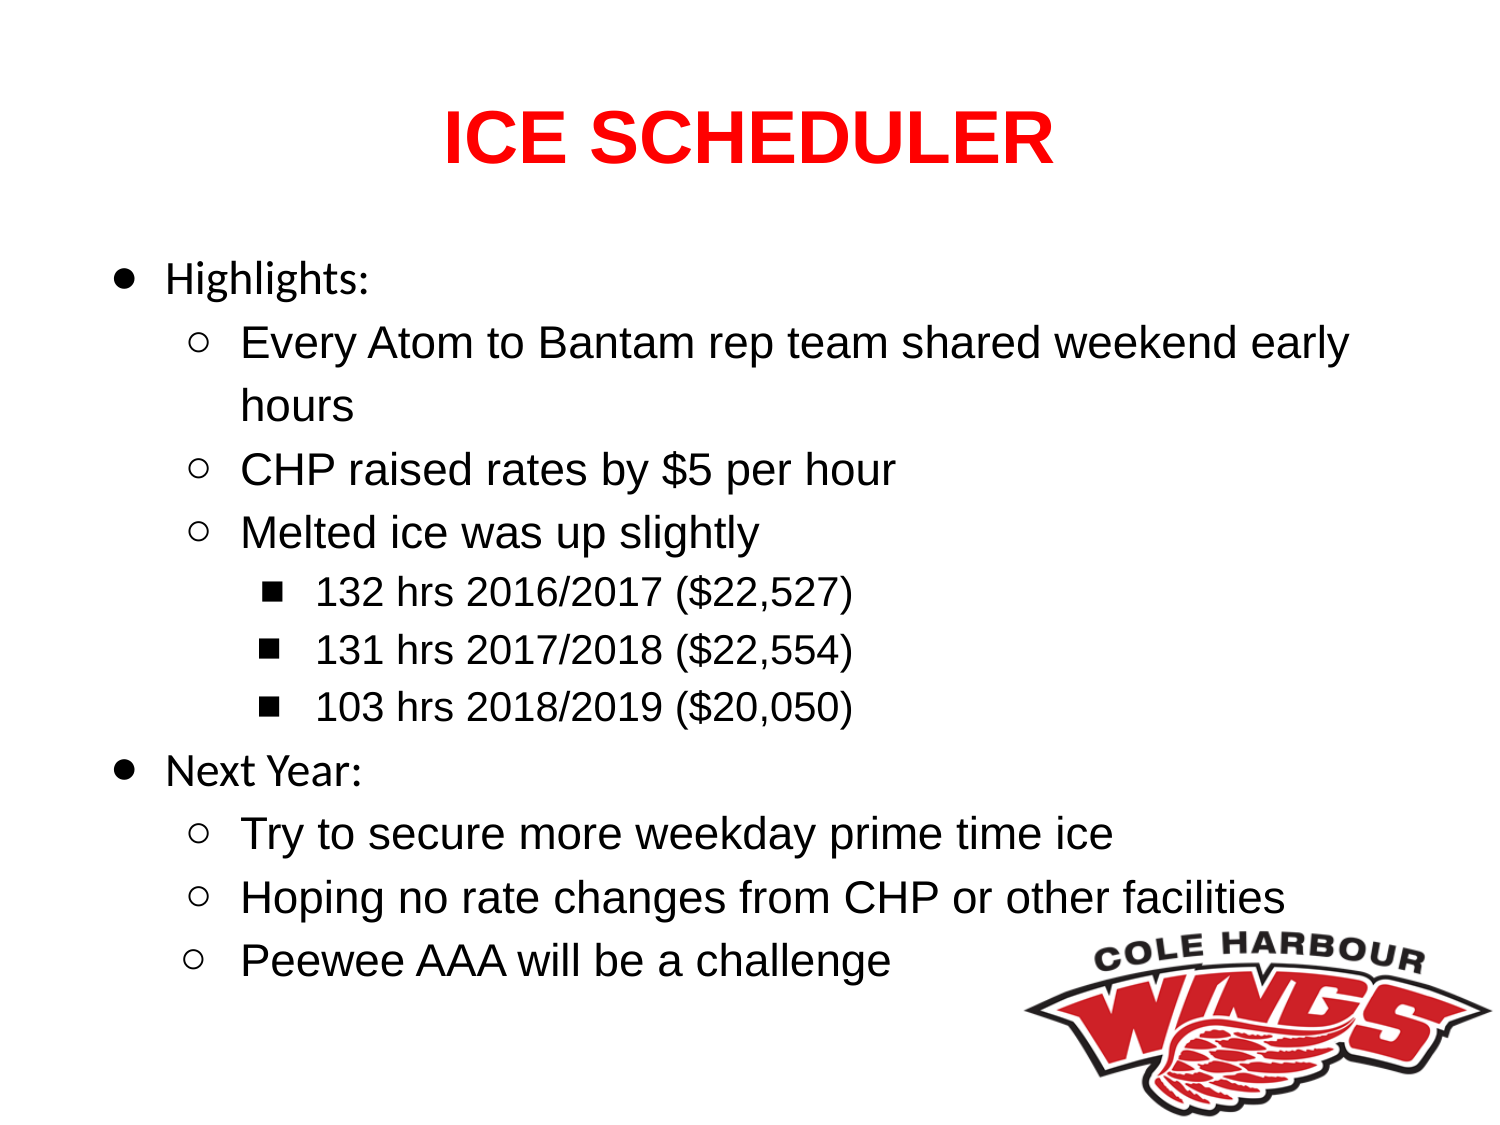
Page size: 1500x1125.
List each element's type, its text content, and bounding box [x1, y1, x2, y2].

picture [1018, 928, 1500, 1125]
title Highlights: Every Atom to Bantam rep team shared weekend early hours CHP raised rates by $5 per hour Melted ice was up slightly 132 hrs 2016/2017 ($22,527) 131 hrs 2017/2018 ($22,554) 103 hrs 2018/2019 ($20,050) Next Year: Try to secure more weekday prime time ice Hoping no rate changes from CHP or other facilities Peewee AAA will be a challenge [75, 245, 1425, 979]
text_box ICE SCHEDULER [0, 73, 1500, 198]
